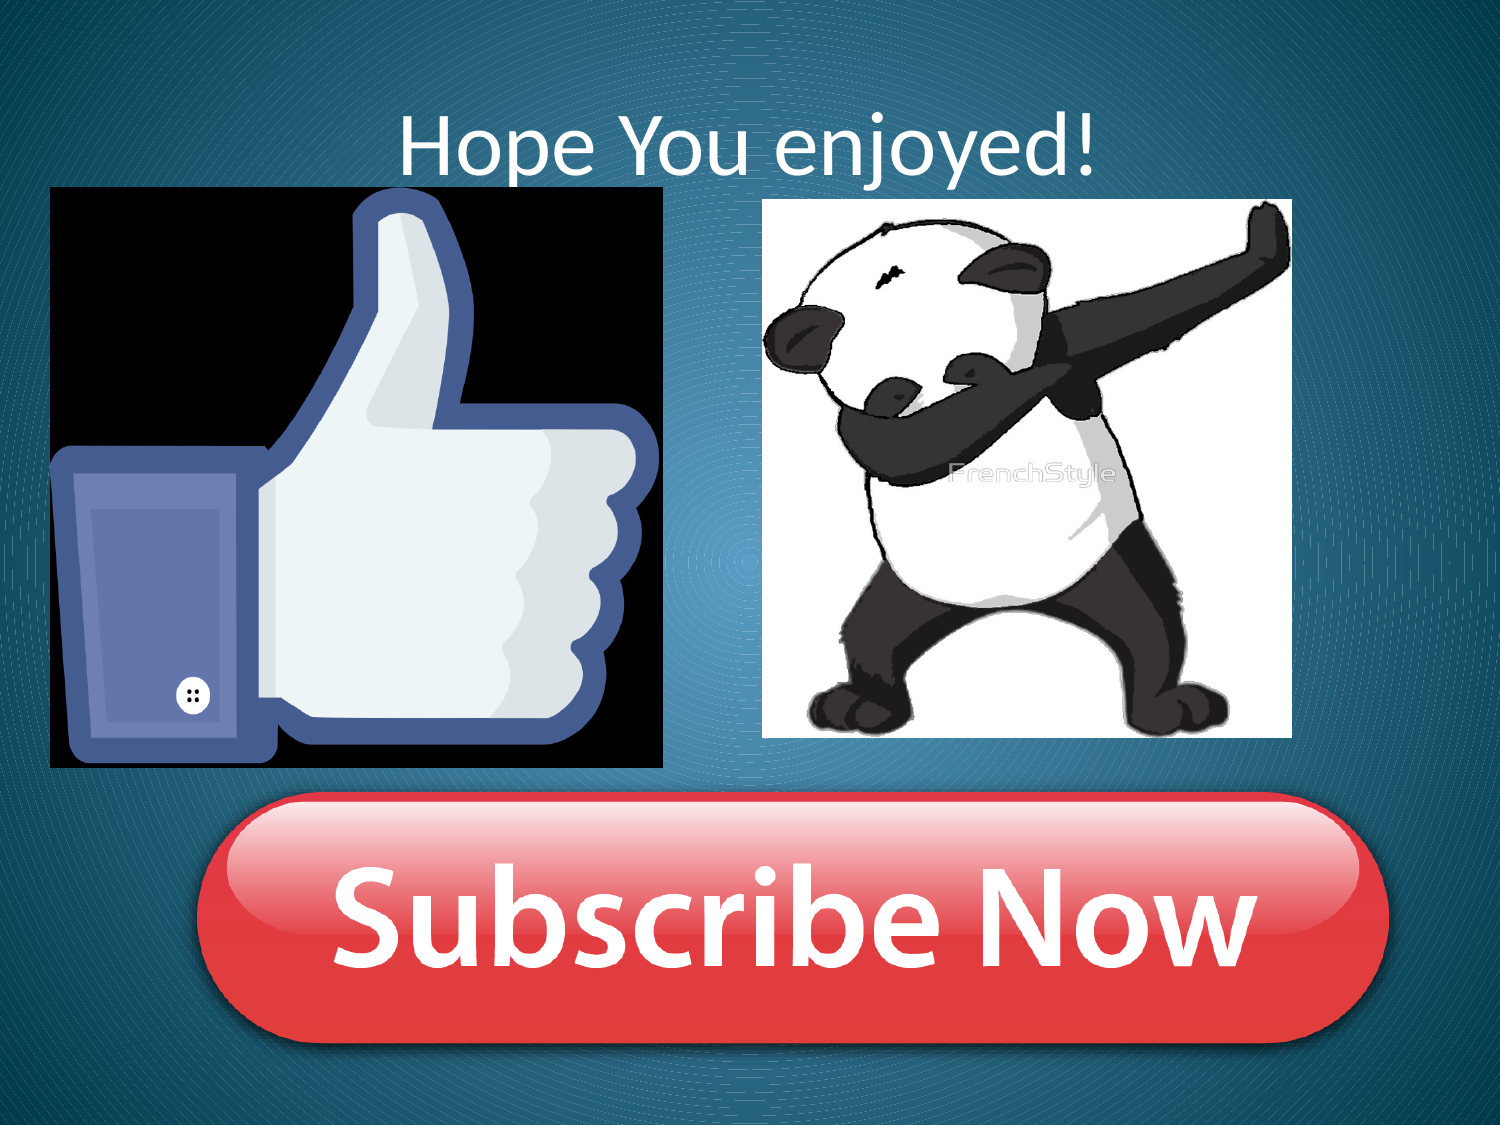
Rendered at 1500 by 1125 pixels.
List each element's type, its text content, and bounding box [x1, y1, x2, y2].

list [49, 187, 663, 768]
picture [174, 774, 1412, 1071]
title Hope You enjoyed! [75, 45, 1425, 233]
picture [762, 199, 1292, 738]
